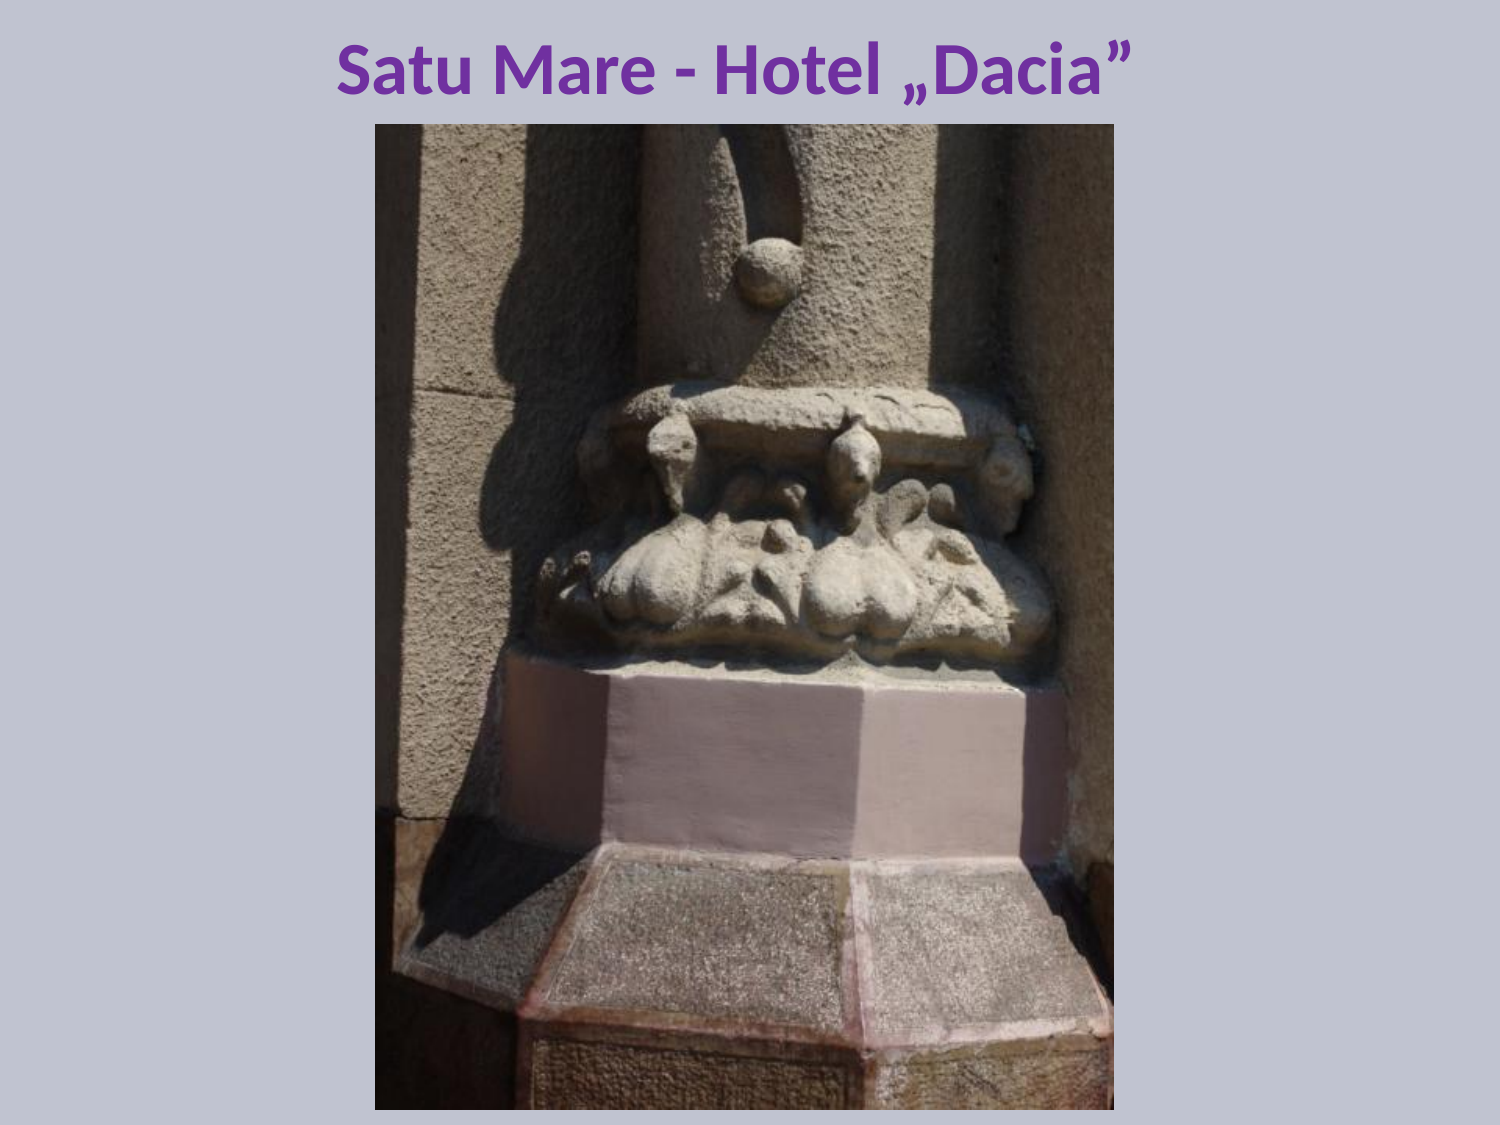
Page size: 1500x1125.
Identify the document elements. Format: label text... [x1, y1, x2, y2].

title Satu Mare - Hotel „Dacia” [70, 0, 1421, 129]
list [374, 124, 1114, 1110]
